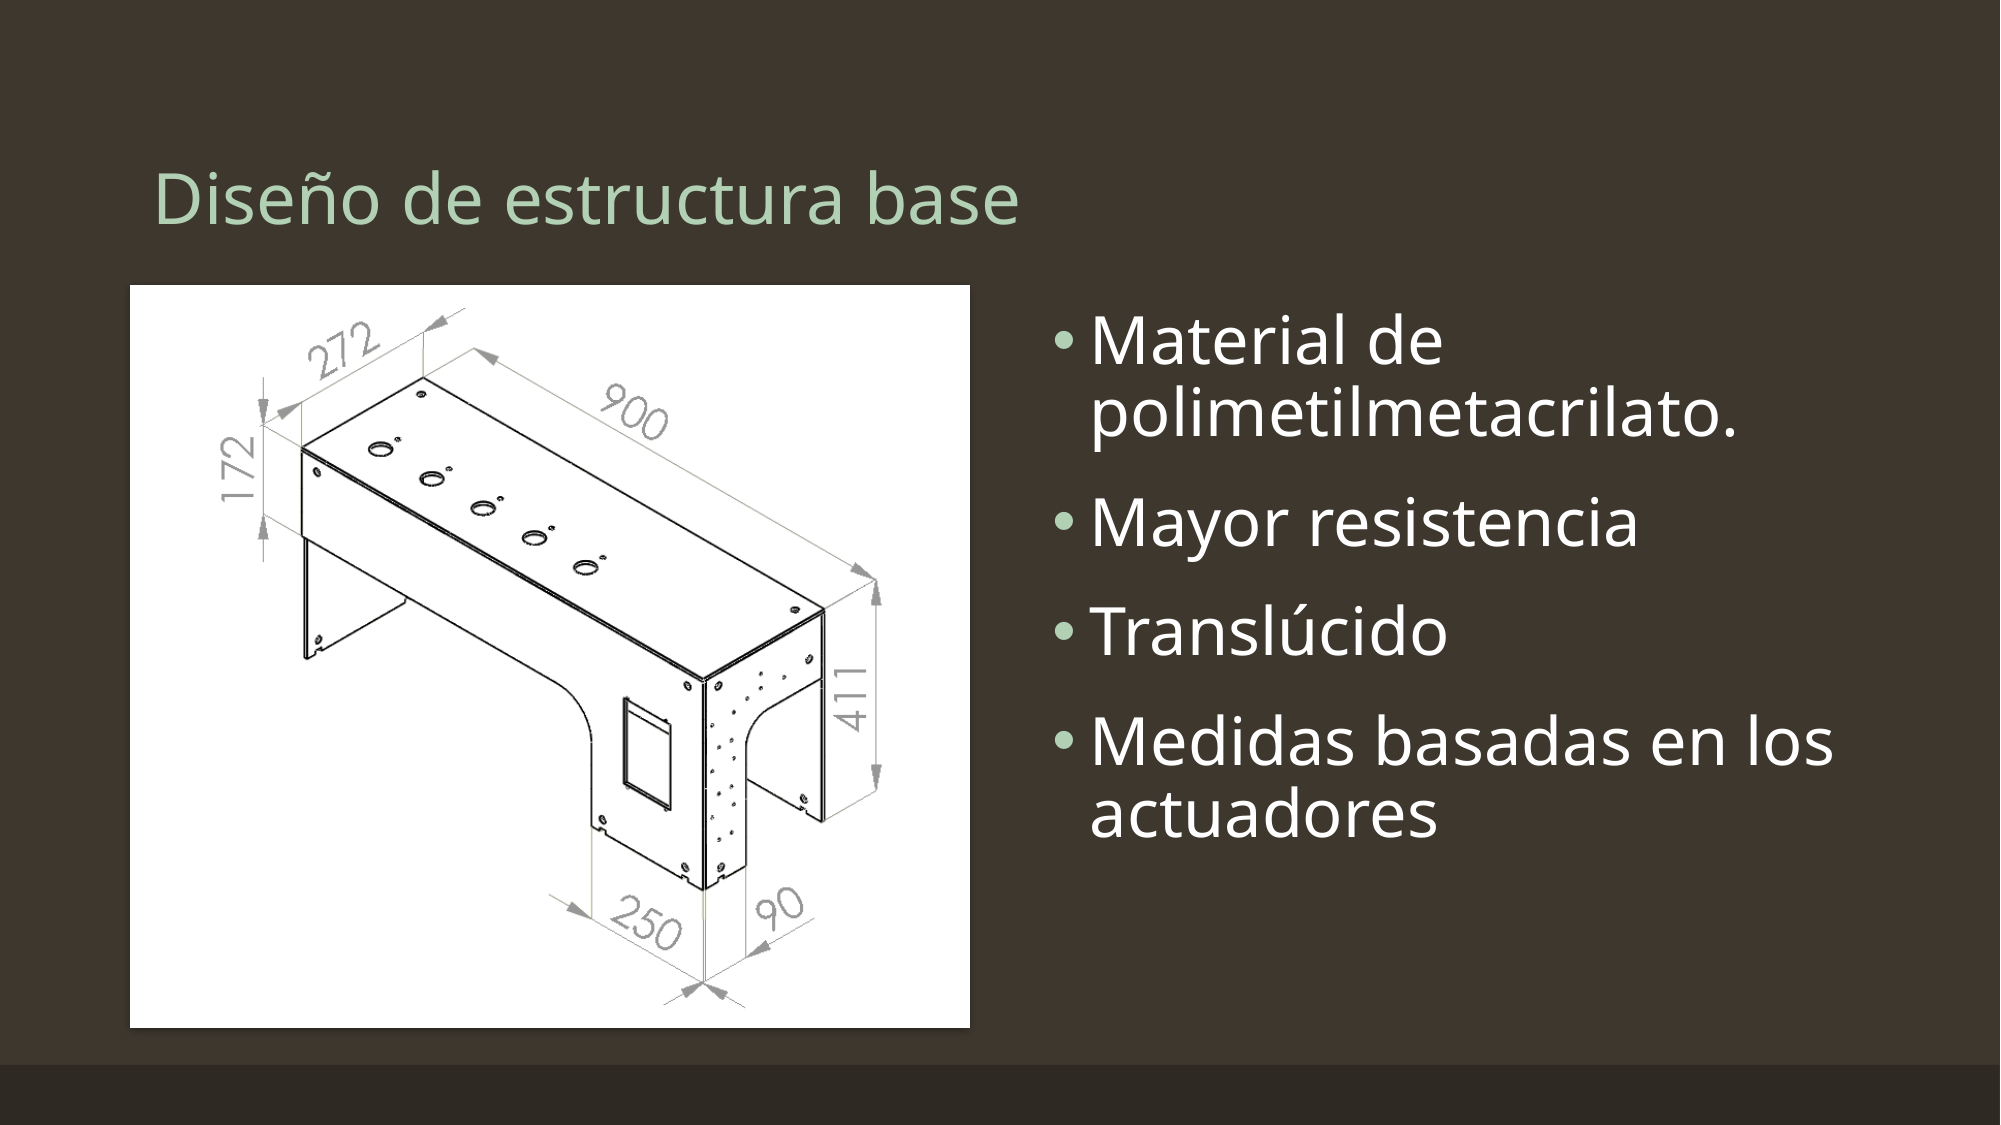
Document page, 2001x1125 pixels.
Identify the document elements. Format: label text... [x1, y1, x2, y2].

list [144, 299, 956, 1014]
title Diseño de estructura base [137, 59, 1863, 248]
list Material de polimetilmetacrilato. Mayor resistencia Translúcido Medidas basadas en los actuadores [1037, 299, 1863, 1014]
